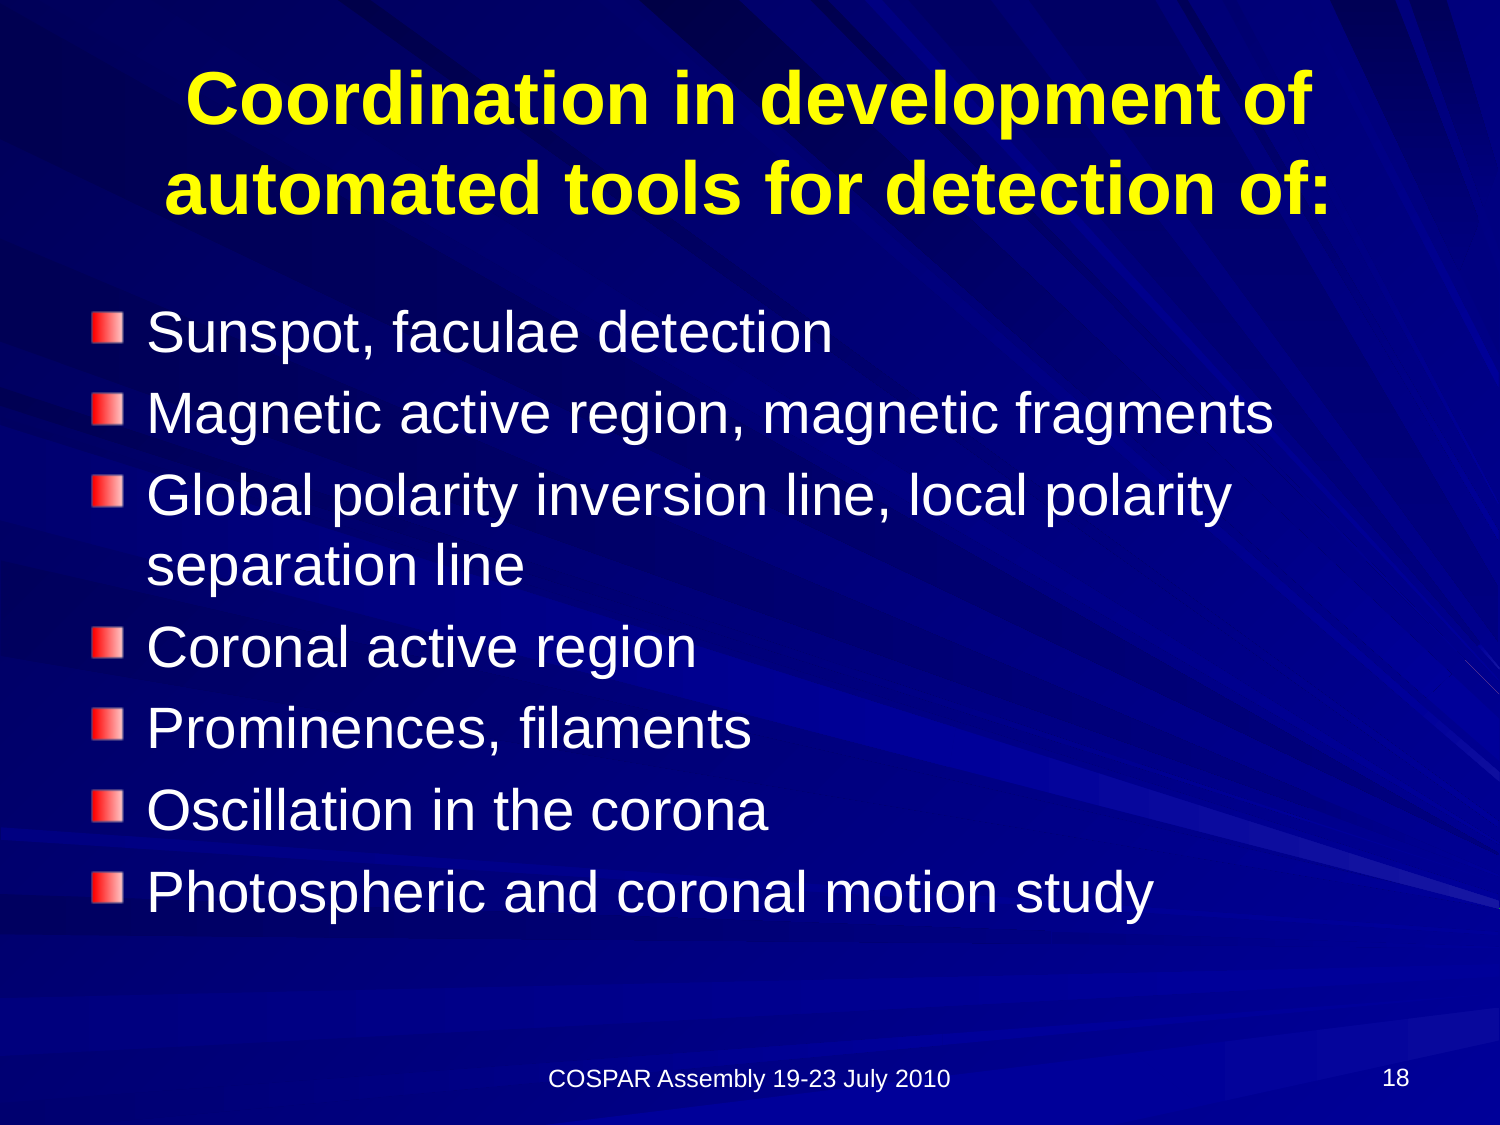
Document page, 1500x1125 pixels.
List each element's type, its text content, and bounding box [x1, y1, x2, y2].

picture [90, 391, 127, 429]
title Coordination in development of automated tools for detection of: [74, 45, 1426, 234]
slide_number 18 [1074, 1023, 1426, 1100]
picture [90, 473, 127, 511]
footer COSPAR Assembly 19-23 July 2010 [512, 1024, 988, 1101]
picture [90, 788, 127, 826]
list Sunspot, faculae detection Magnetic active region, magnetic fragments Global polarity inversion line, local polarity separation line Coronal active region Prominences, filaments Oscillation in the corona Photospheric and coronal motion study [74, 285, 1448, 977]
picture [90, 870, 127, 907]
picture [90, 625, 127, 662]
picture [90, 706, 127, 744]
picture [90, 310, 127, 347]
